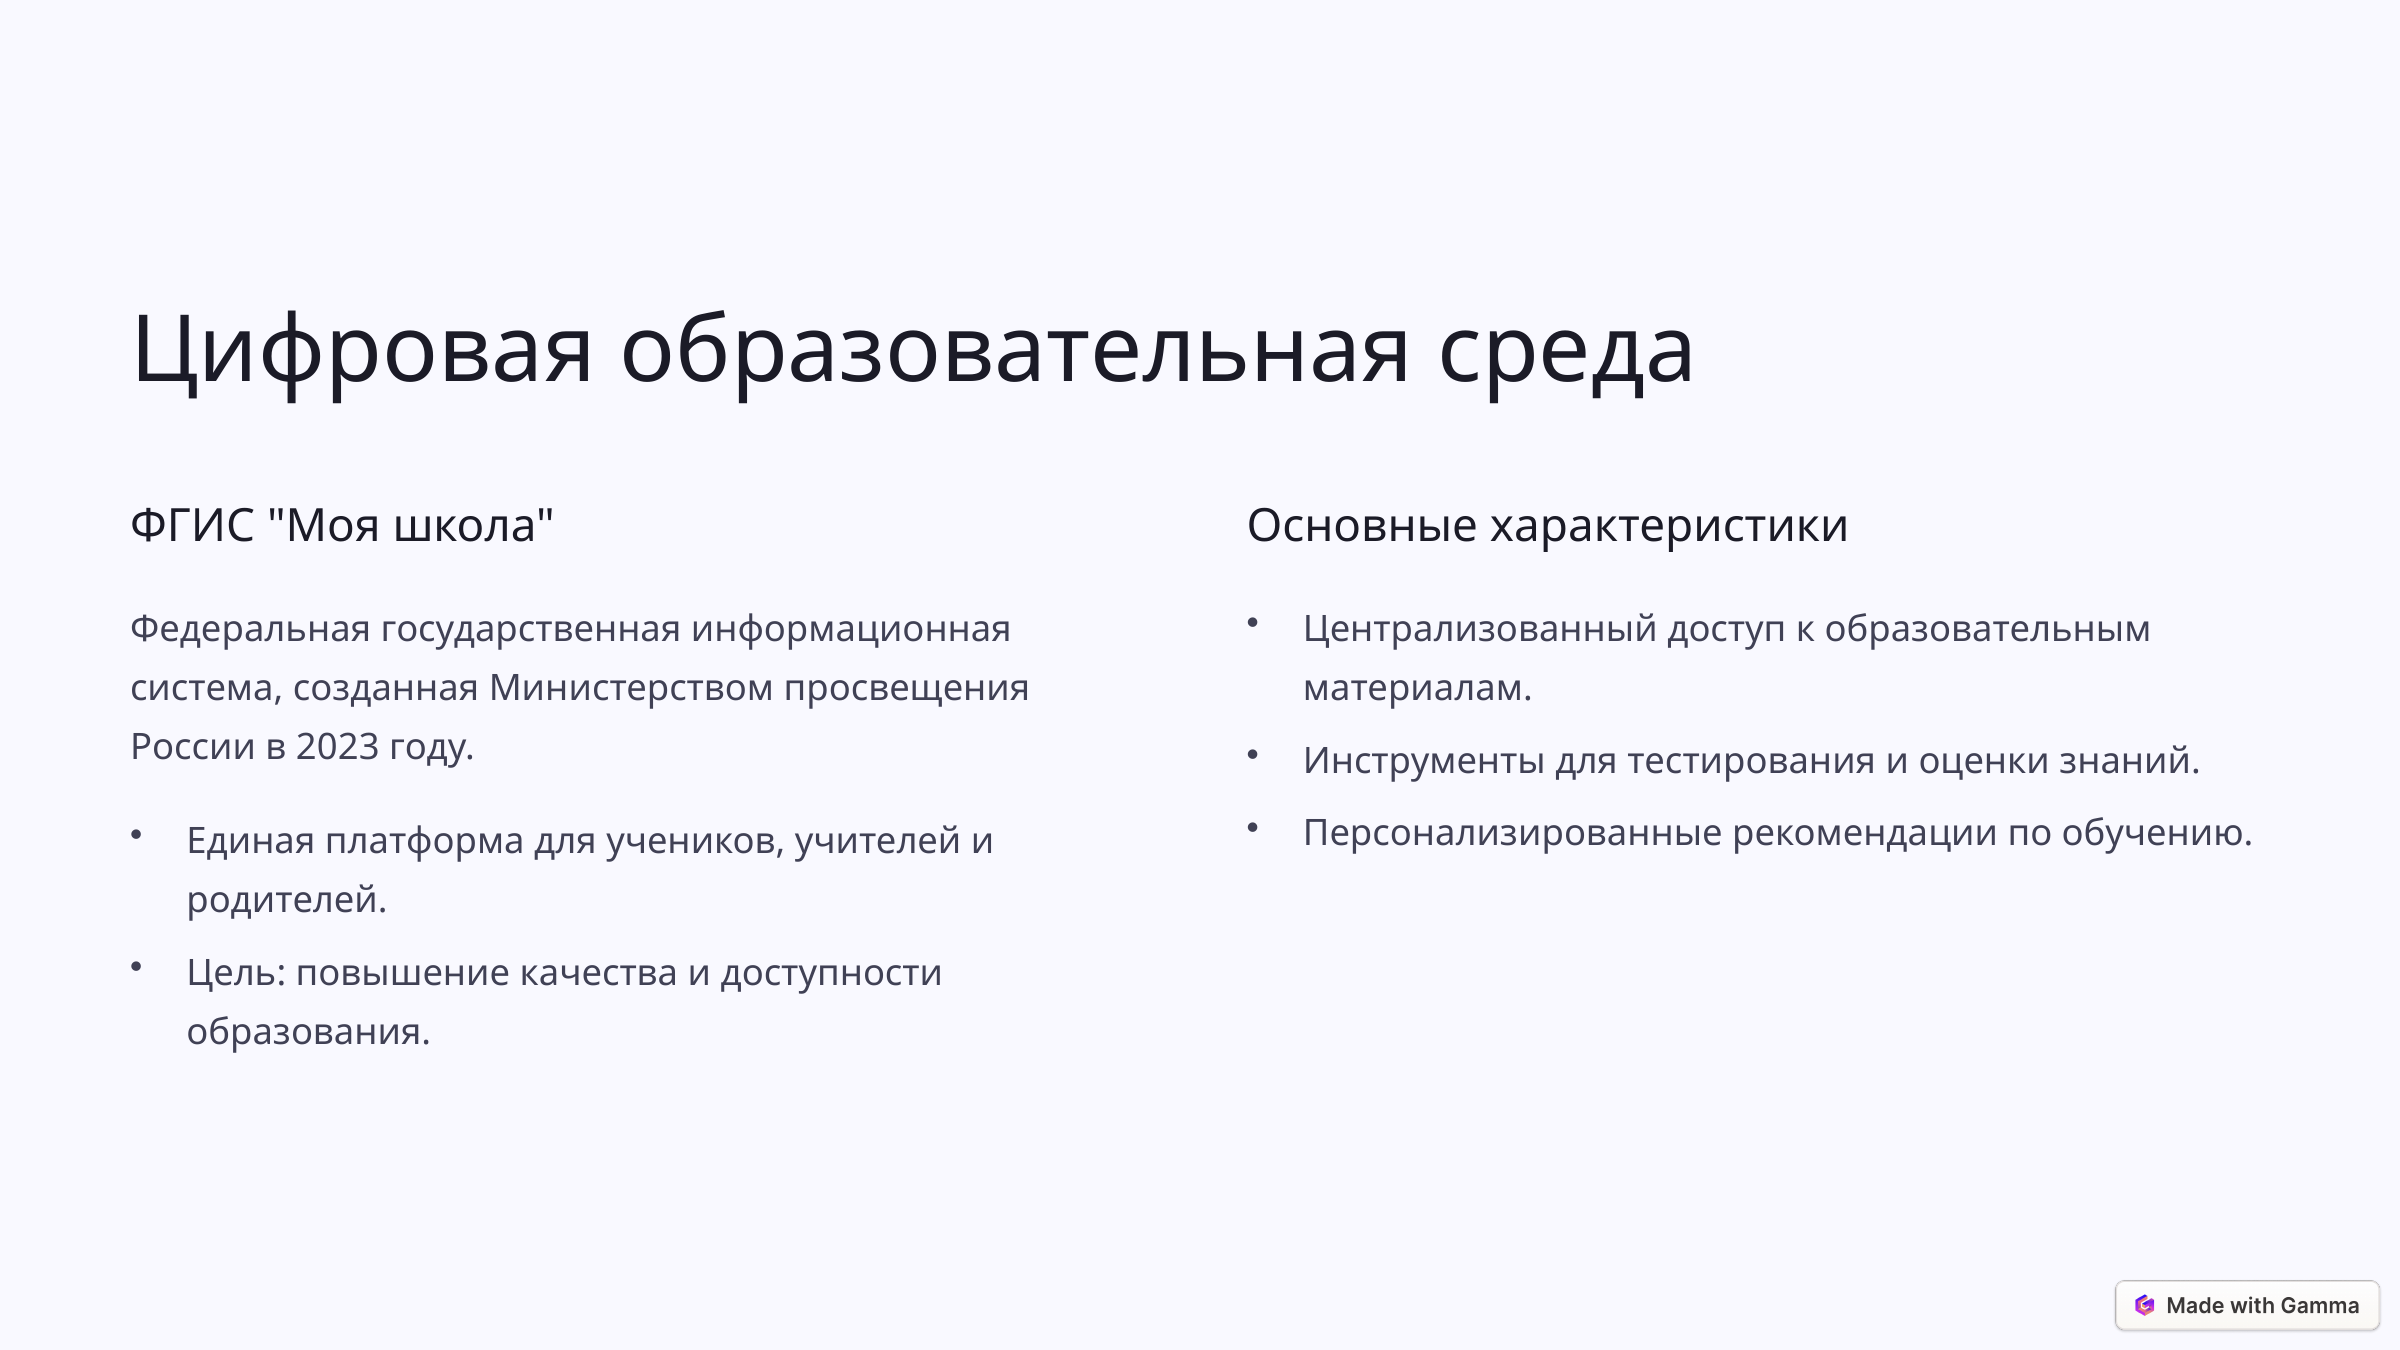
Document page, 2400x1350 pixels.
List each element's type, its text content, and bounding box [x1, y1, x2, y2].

text_box Основные характеристики [1246, 493, 1855, 552]
text_box Инструменты для тестирования и оценки знаний. [1246, 721, 2271, 781]
text_box Персонализированные рекомендации по обучению. [1246, 793, 2271, 913]
picture [2106, 1271, 2389, 1339]
text_box Централизованный доступ к образовательным материалам. [1246, 589, 2271, 709]
text_box Цель: повышение качества и доступности образования. [130, 933, 1155, 1053]
text_box ФГИС "Моя школа" [130, 493, 596, 552]
text_box Федеральная государственная информационная система, созданная Министерством просвещения России в 2023 году. [130, 589, 1155, 768]
text_box Единая платформа для учеников, учителей и родителей. [130, 801, 1155, 921]
text_box Цифровая образовательная среда [130, 284, 1695, 401]
